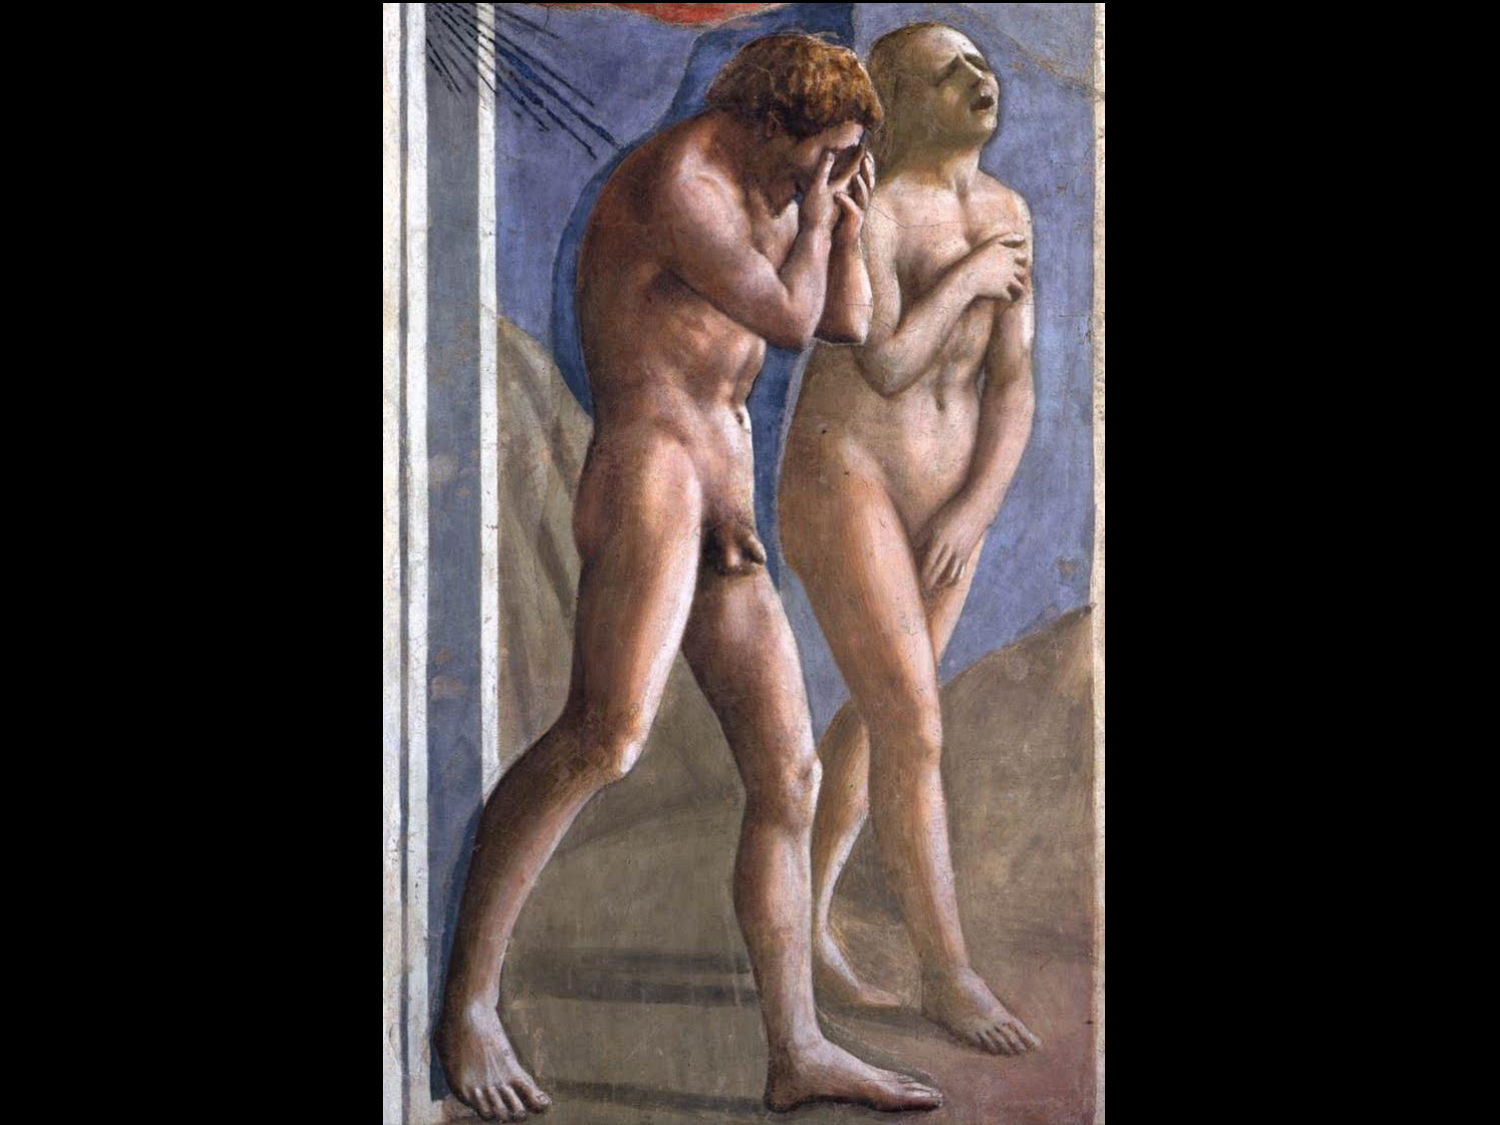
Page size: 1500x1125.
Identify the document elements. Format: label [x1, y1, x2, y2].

picture [383, 3, 1105, 1125]
